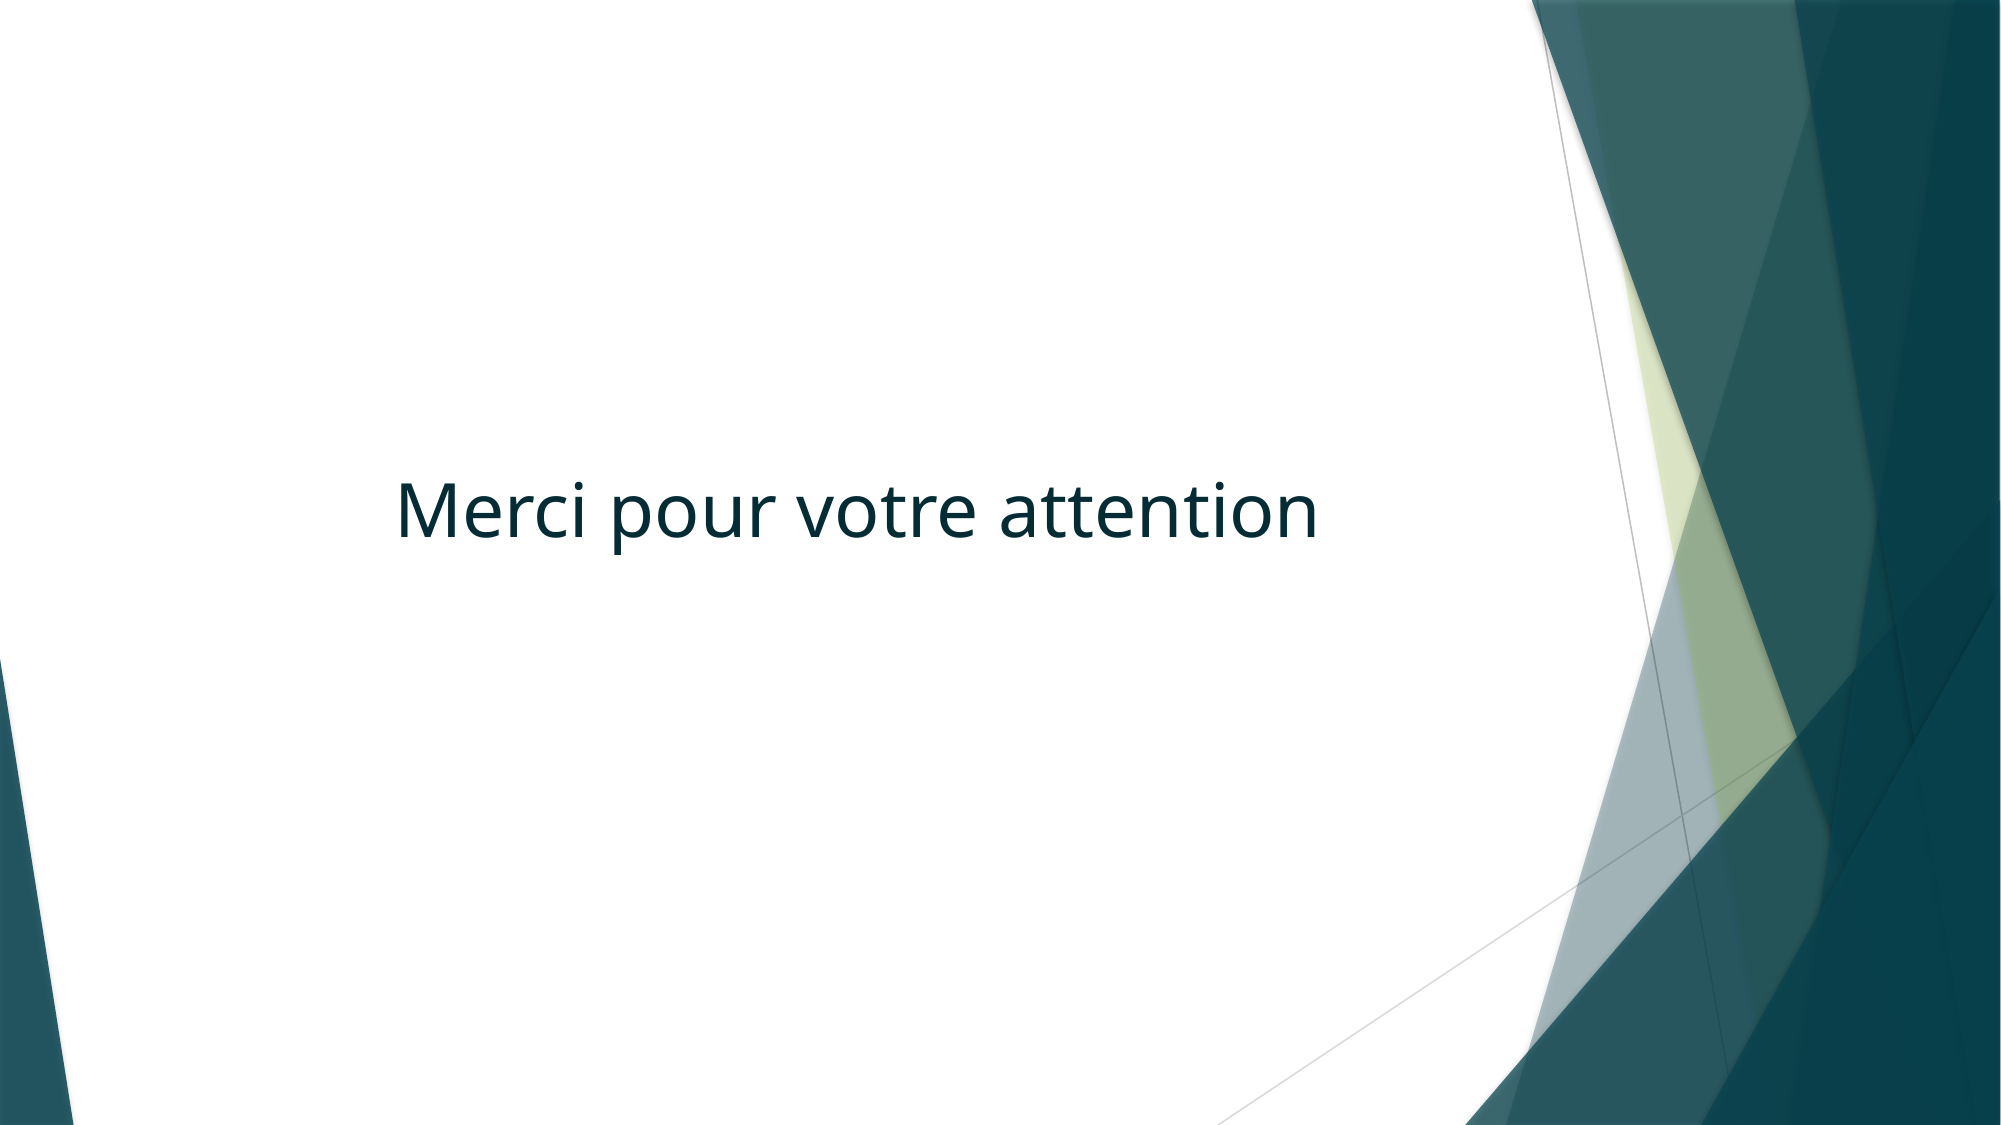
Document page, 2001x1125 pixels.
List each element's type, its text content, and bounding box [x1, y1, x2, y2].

title Merci pour votre attention [379, 455, 1790, 563]
